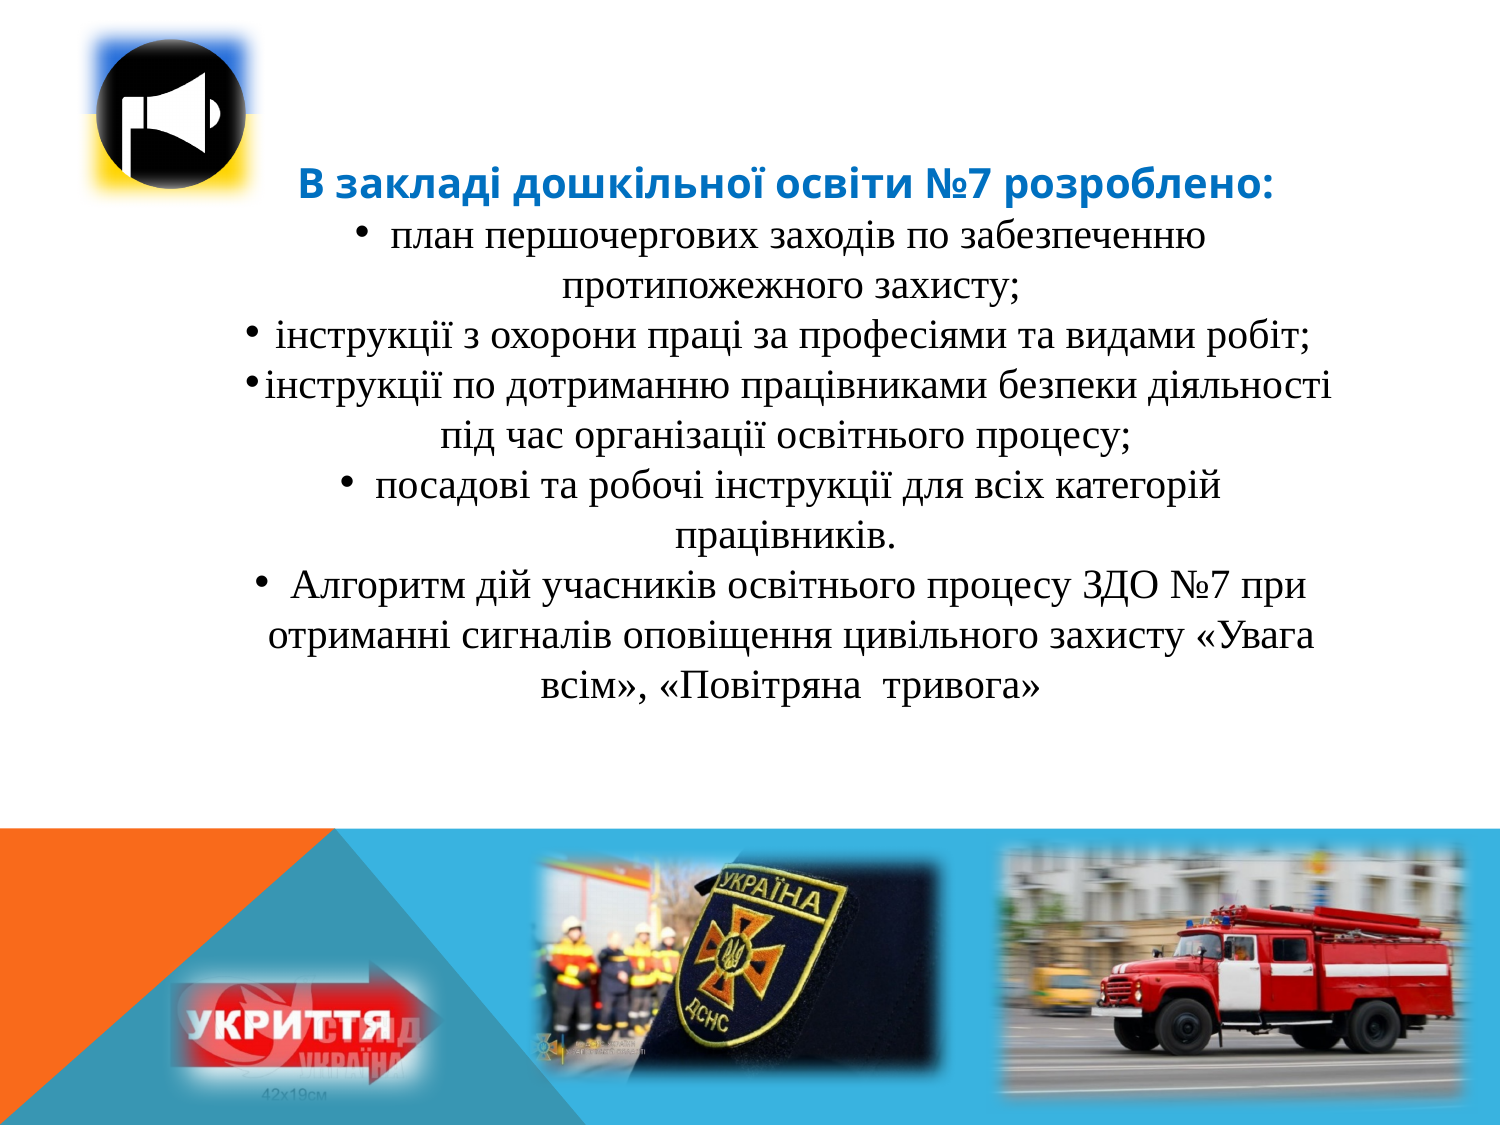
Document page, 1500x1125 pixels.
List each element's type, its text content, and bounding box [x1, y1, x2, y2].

picture [159, 952, 450, 1110]
picture [76, 18, 266, 209]
picture [525, 845, 957, 1089]
text_box В закладі дошкільної освіти №7 розроблено: план першочергових заходів по забезпеченню протипожежного захисту; інструкції з охорони праці за професіями та видами робіт; інструкції по дотриманню працівниками безпеки діяльності під час організації освітнього процесу; посадові та робочі інструкції для всіх категорій працівників. Алгоритм дій учасників освітнього процесу ЗДО №7 при отриманні сигналів оповіщення цивільного захисту «Увага всім», «Повітряна тривога» [230, 149, 1353, 714]
picture [985, 833, 1478, 1115]
